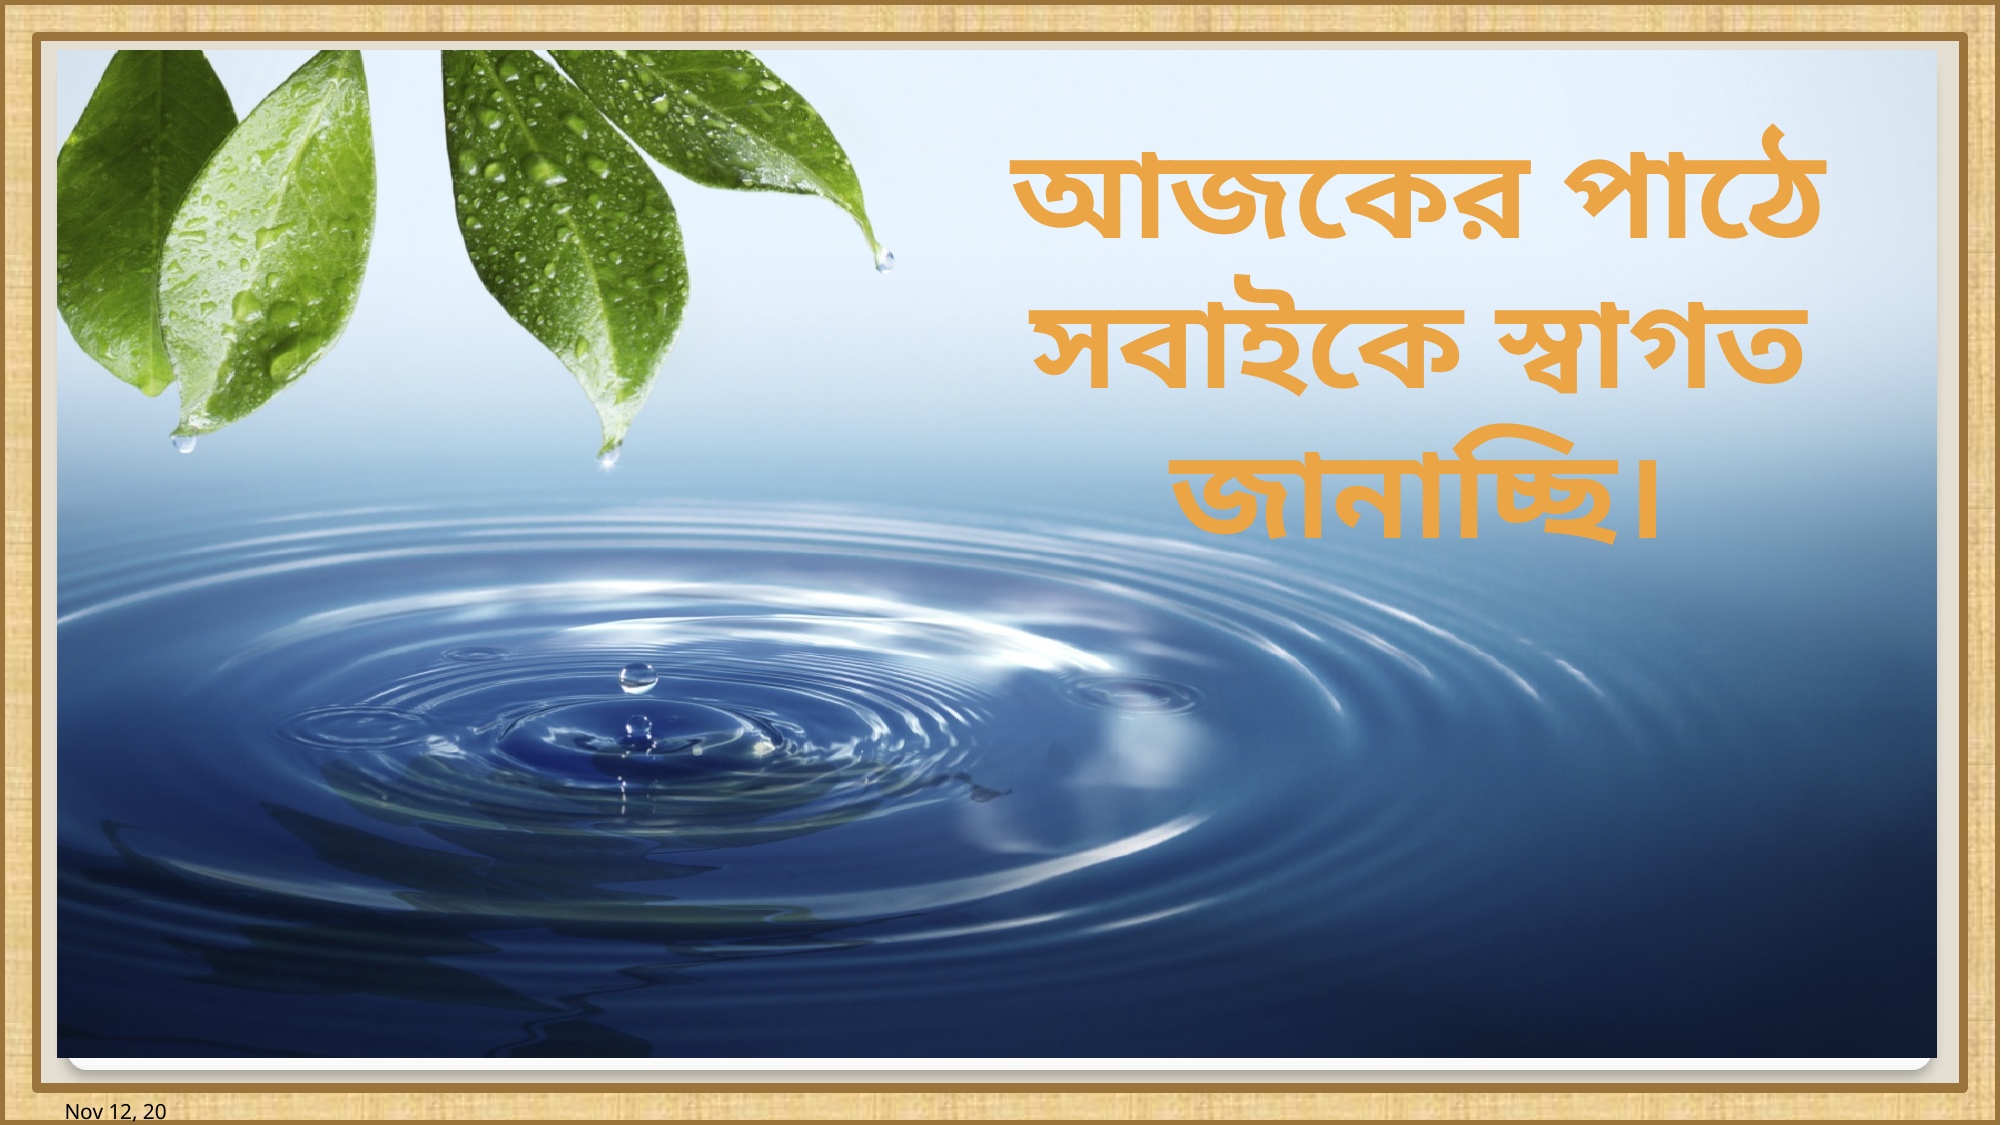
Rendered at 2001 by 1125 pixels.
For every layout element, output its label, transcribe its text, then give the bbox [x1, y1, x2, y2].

picture [57, 50, 1937, 1059]
slide_number 29-Jun-21 [49, 1075, 190, 1125]
text_box [0, 0, 2000, 1125]
